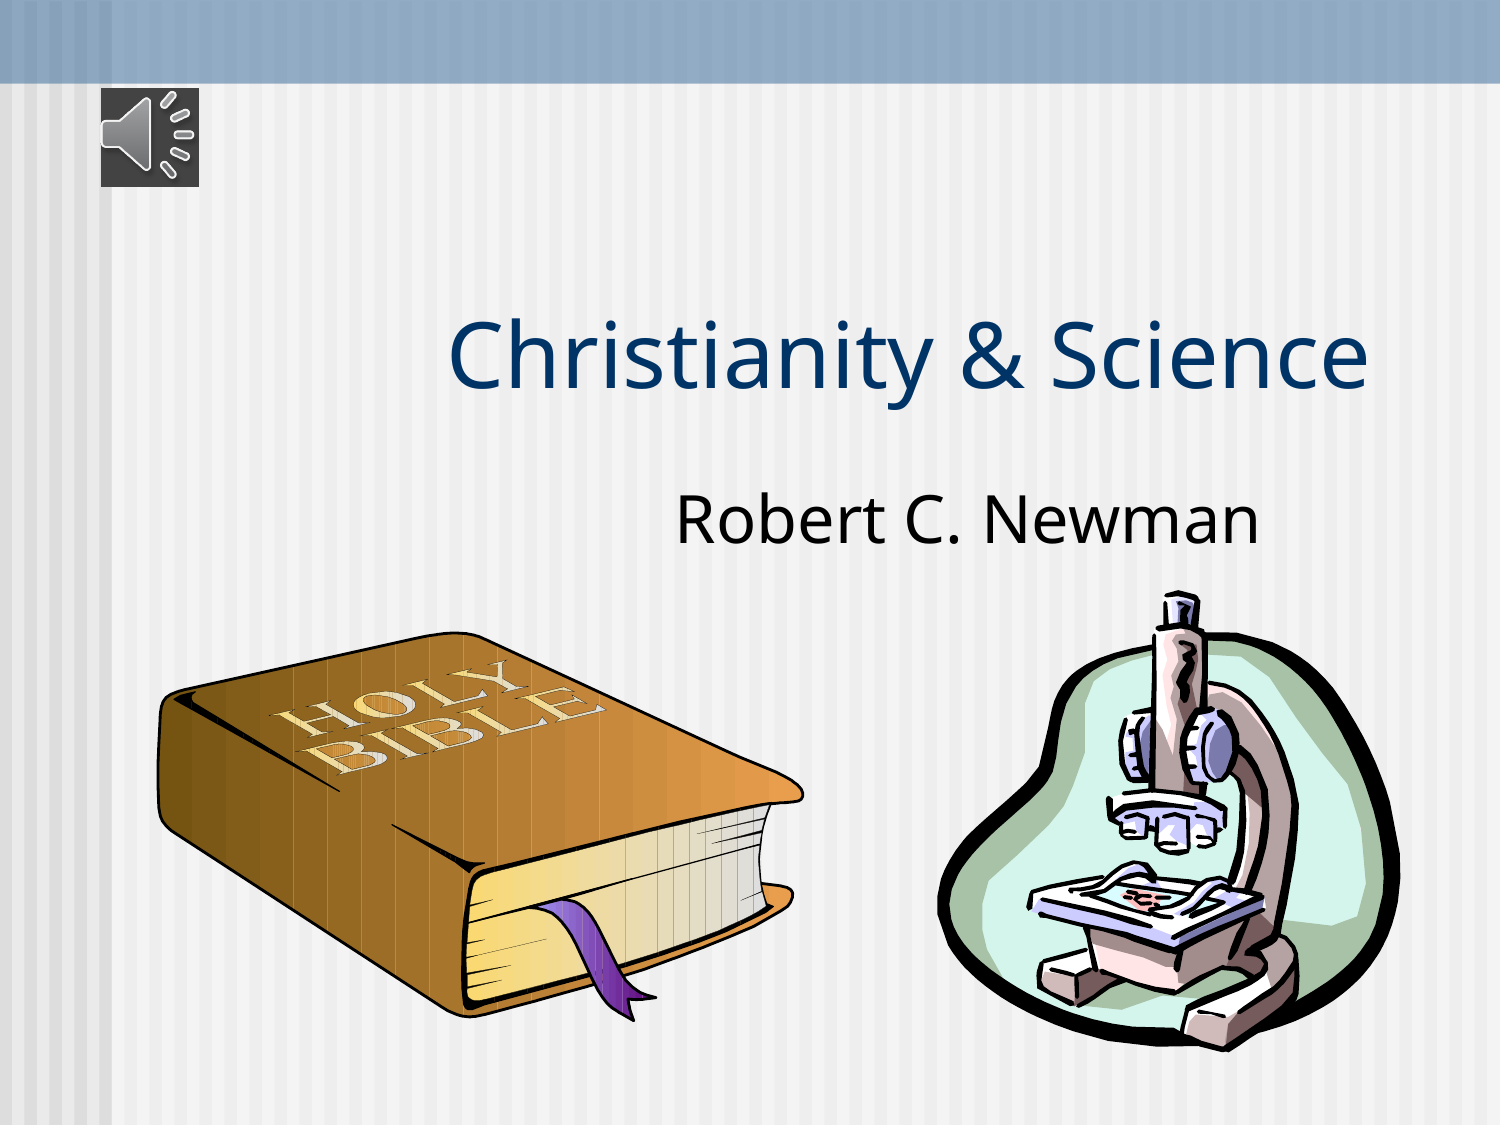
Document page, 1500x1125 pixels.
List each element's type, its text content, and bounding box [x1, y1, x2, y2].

title Christianity & Science [127, 289, 1388, 415]
subtitle Robert C. Newman [659, 469, 1388, 981]
picture [936, 587, 1405, 1057]
picture [149, 624, 812, 1029]
picture [99, 87, 201, 188]
